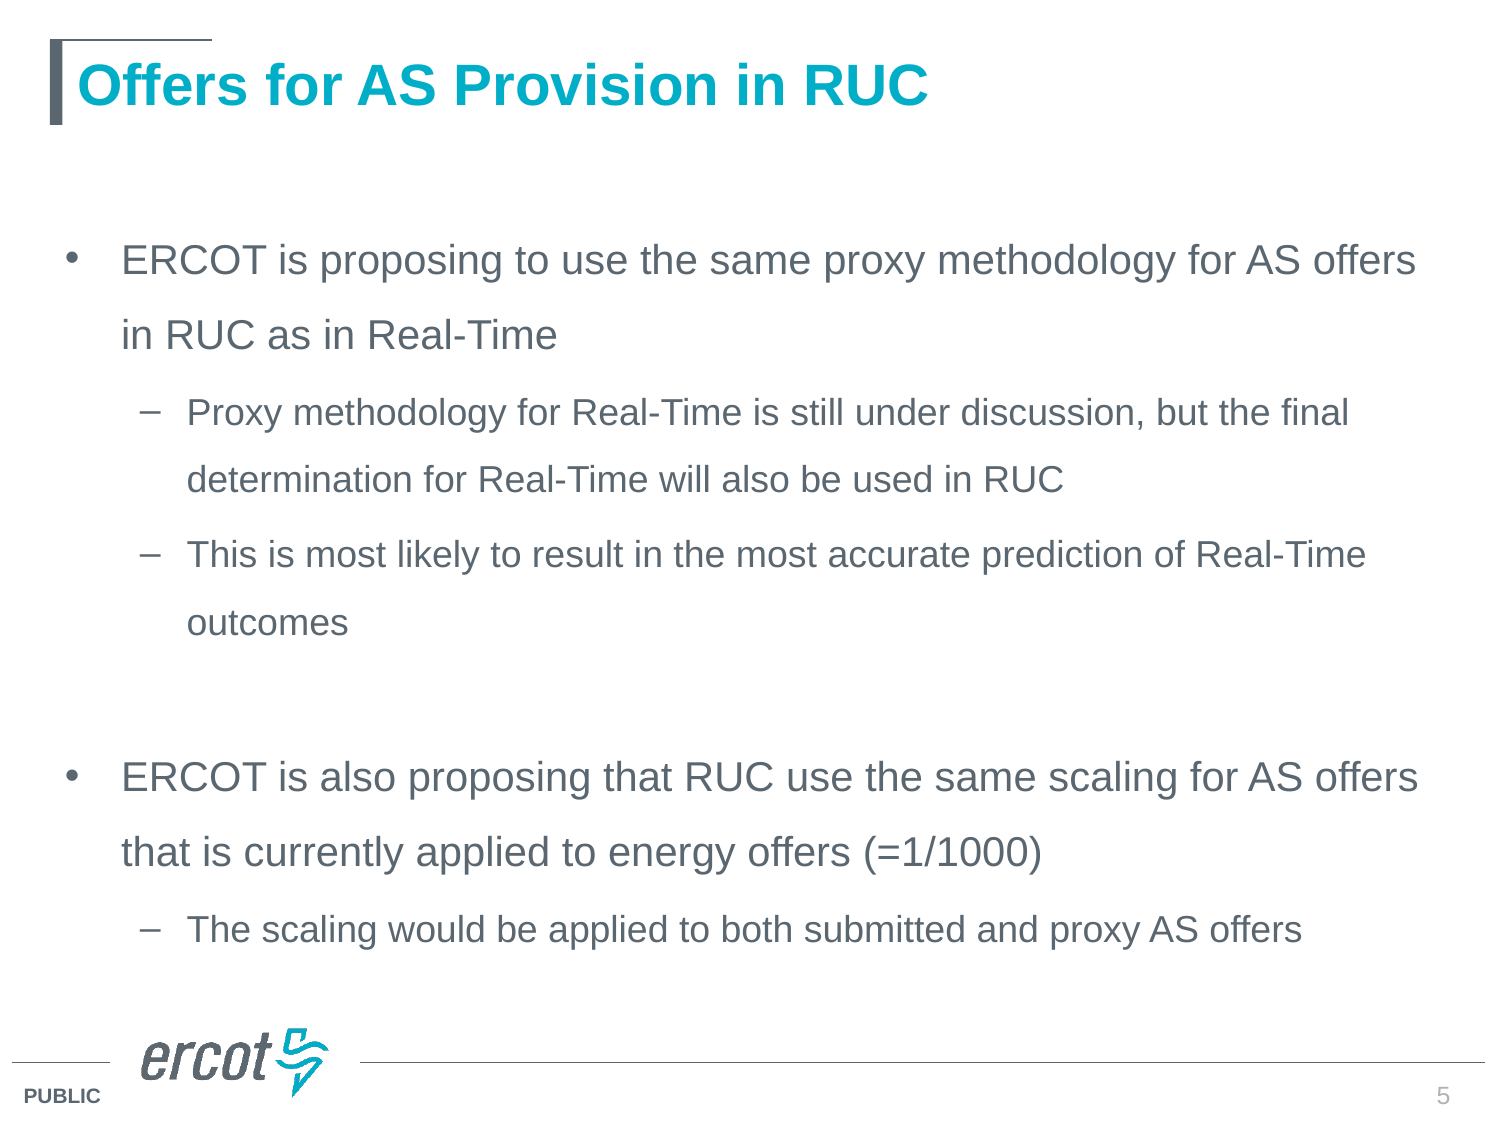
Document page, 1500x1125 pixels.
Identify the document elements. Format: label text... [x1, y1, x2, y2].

picture [137, 1024, 332, 1100]
slide_number 5 [1400, 1076, 1488, 1113]
list ERCOT is proposing to use the same proxy methodology for AS offers in RUC as in Real-Time Proxy methodology for Real-Time is still under discussion, but the final determination for Real-Time will also be used in RUC This is most likely to result in the most accurate prediction of Real-Time outcomes ERCOT is also proposing that RUC use the same scaling for AS offers that is currently applied to energy offers (=1/1000) The scaling would be applied to both submitted and proxy AS offers [50, 200, 1450, 1000]
title Offers for AS Provision in RUC [62, 39, 1450, 125]
